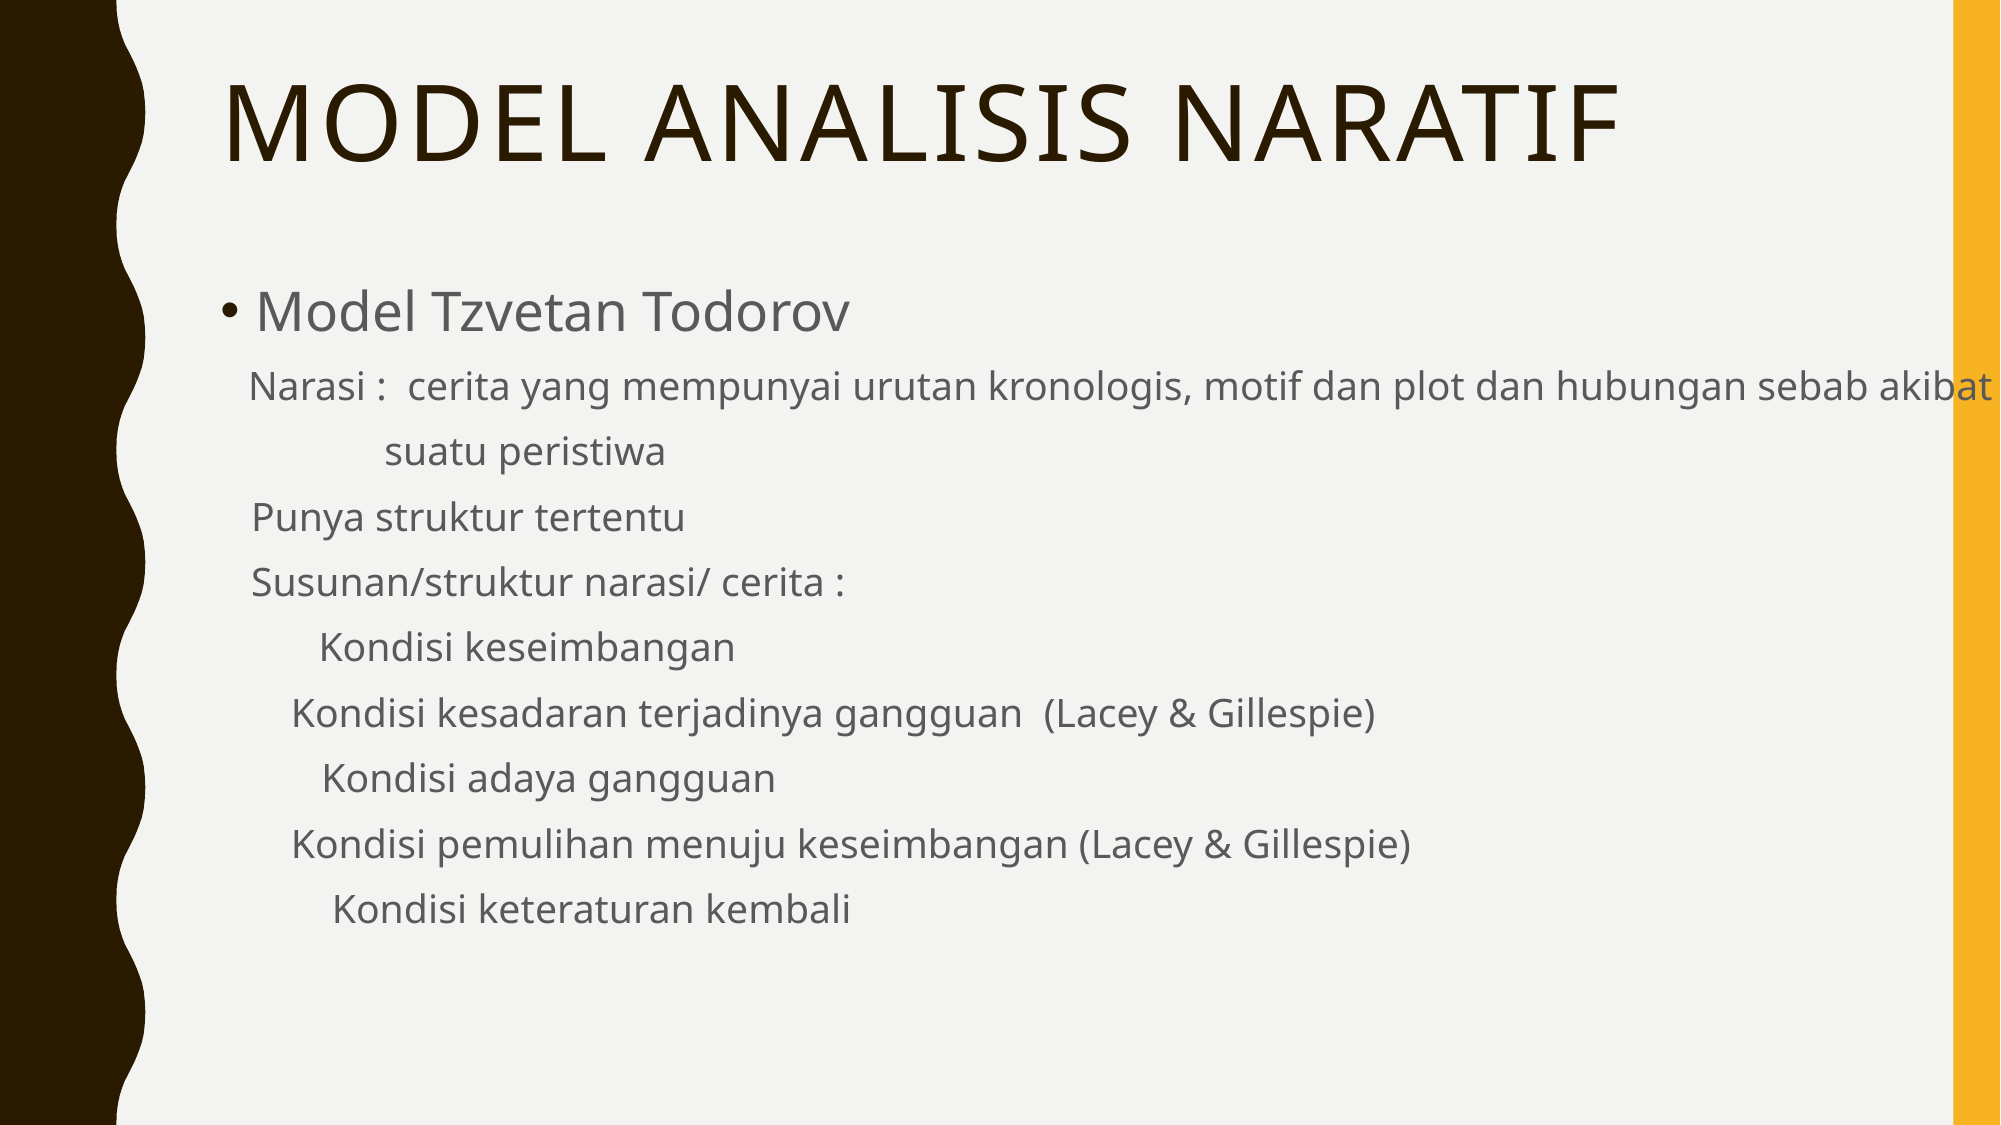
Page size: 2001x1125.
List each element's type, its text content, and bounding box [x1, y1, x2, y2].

title MODEL ANALISIS NARATIF [205, 62, 1875, 263]
list Model Tzvetan Todorov Narasi : cerita yang mempunyai urutan kronologis, motif dan plot dan hubungan sebab akibat suatu peristiwa Punya struktur tertentu Susunan/struktur narasi/ cerita : Kondisi keseimbangan Kondisi kesadaran terjadinya gangguan (Lacey & Gillespie) Kondisi adaya gangguan Kondisi pemulihan menuju keseimbangan (Lacey & Gillespie) Kondisi keteraturan kembali [205, 263, 2000, 1063]
